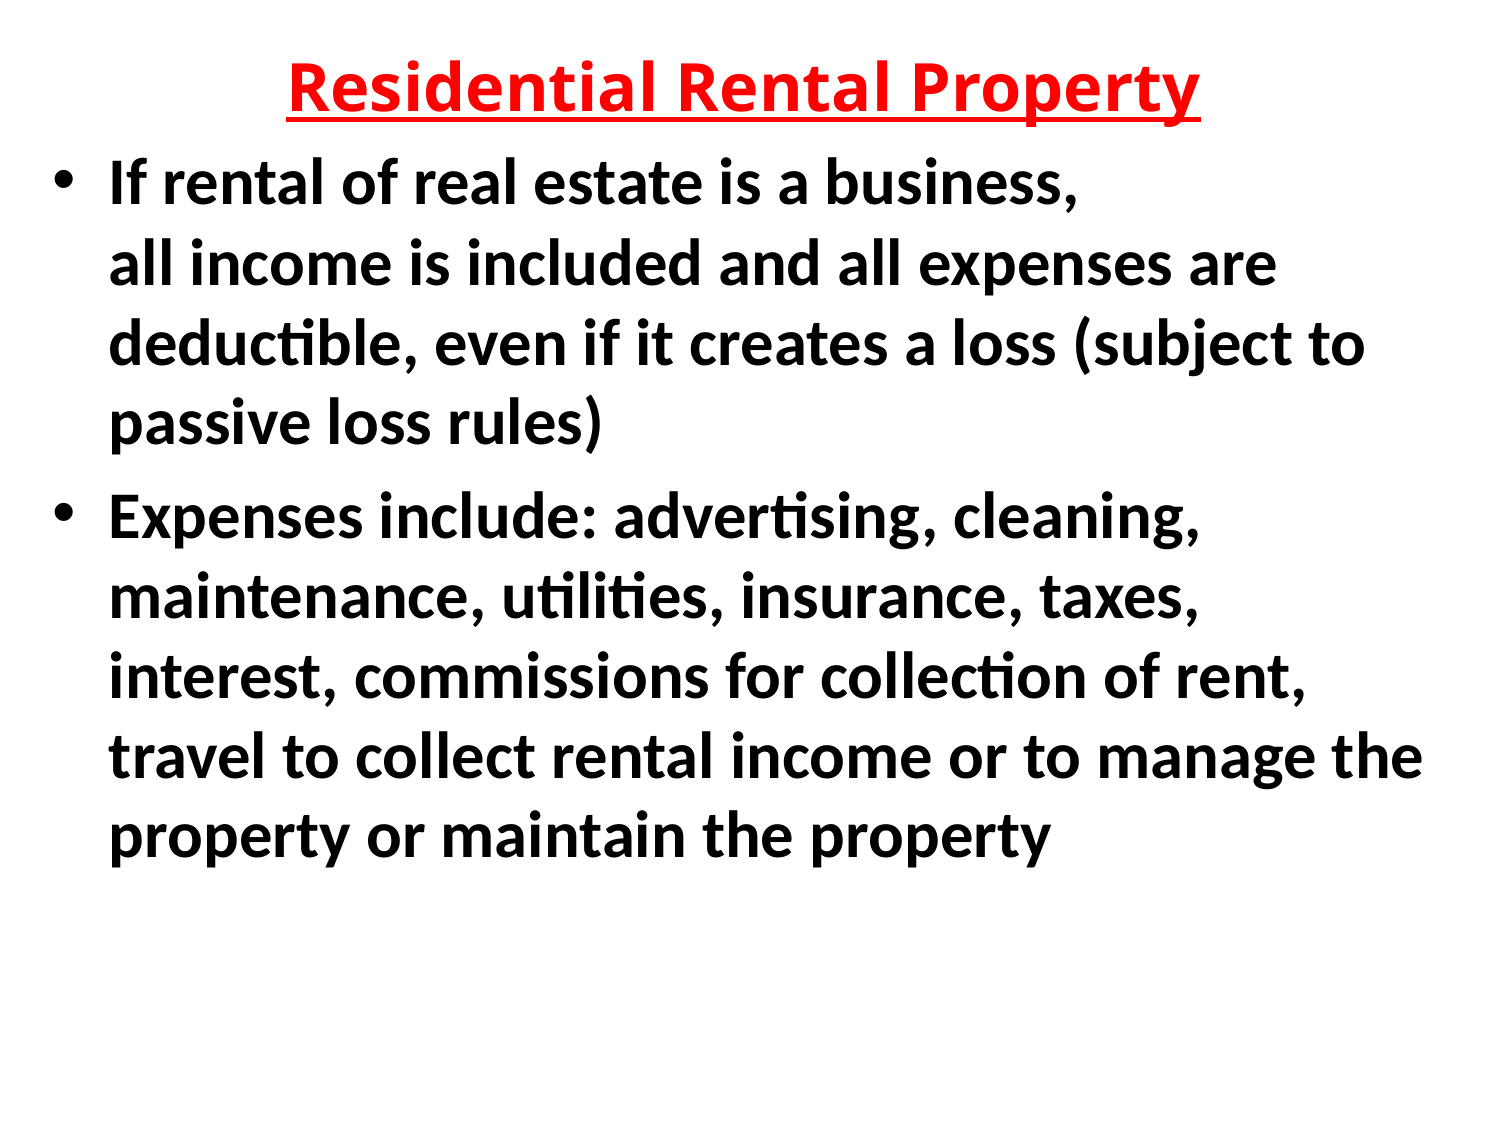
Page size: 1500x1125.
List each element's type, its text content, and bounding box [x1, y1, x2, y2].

list Residential Rental Property If rental of real estate is a business, all income is included and all expenses are deductible, even if it creates a loss (subject to passive loss rules) Expenses include: advertising, cleaning, maintenance, utilities, insurance, taxes, interest, commissions for collection of rent, travel to collect rental income or to manage the property or maintain the property [37, 37, 1450, 1063]
